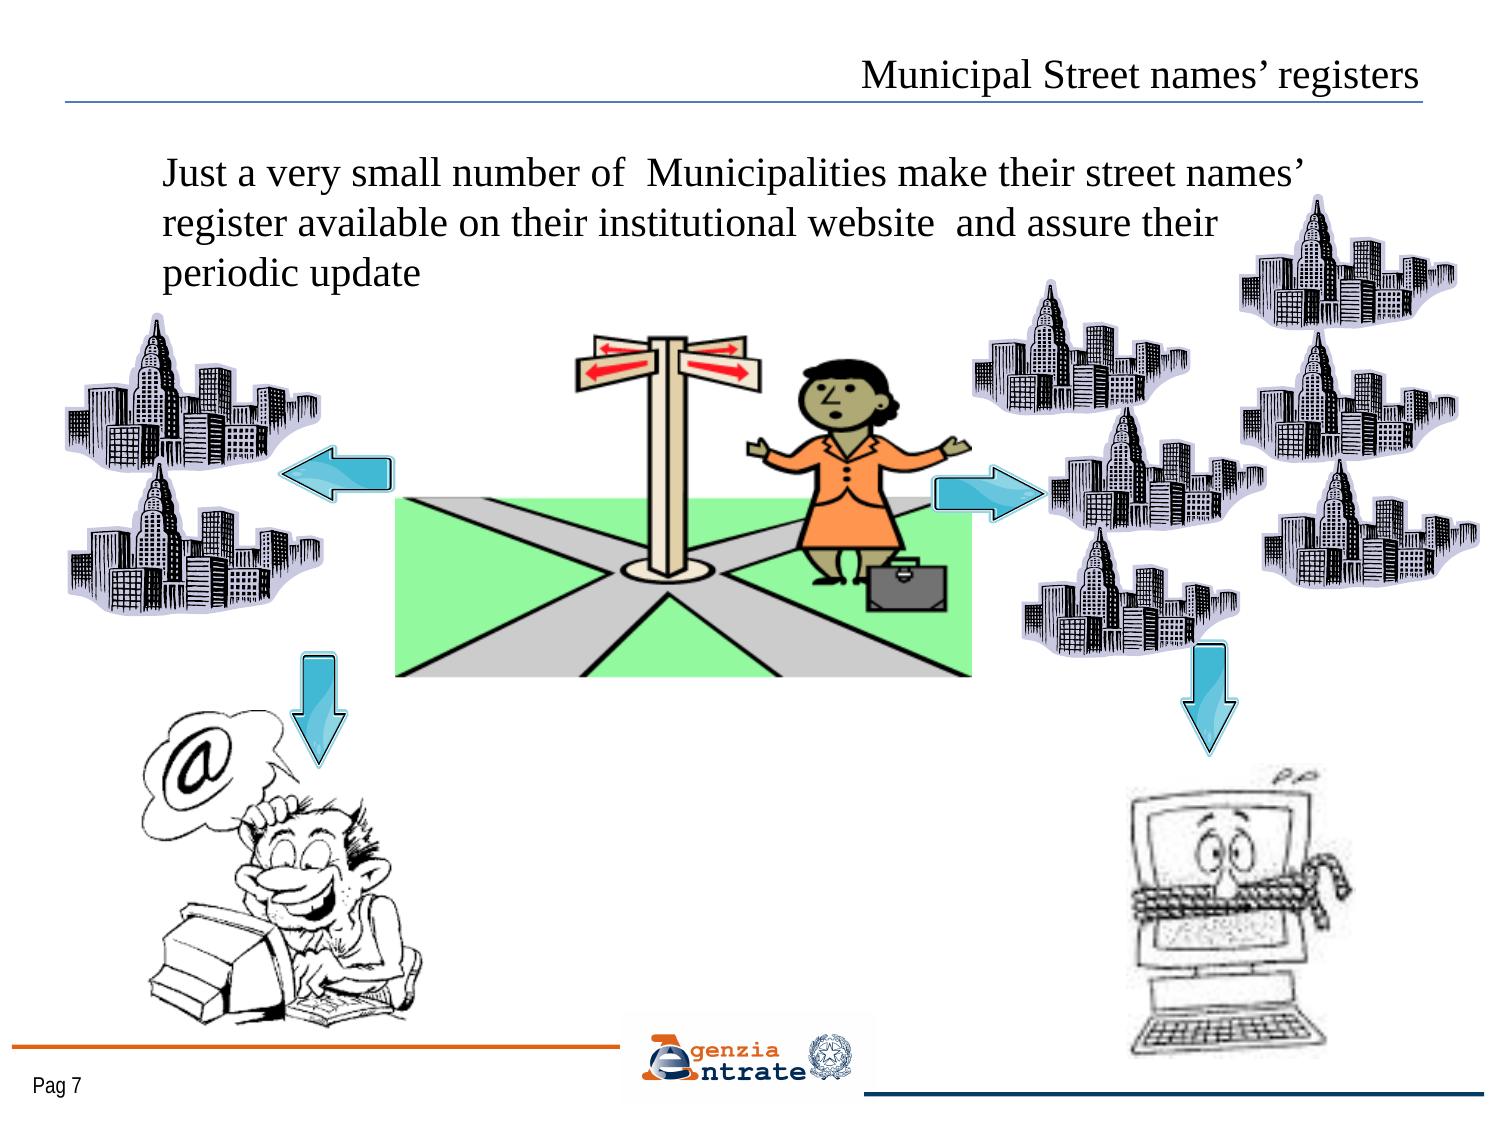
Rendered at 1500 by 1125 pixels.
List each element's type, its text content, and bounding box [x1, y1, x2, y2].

picture [395, 193, 1481, 758]
picture [1126, 763, 1356, 1059]
text_box Just a very small number of Municipalities make their street names’ register available on their institutional website and assure their periodic update [147, 137, 1424, 315]
picture [111, 650, 455, 1030]
picture [620, 1011, 877, 1106]
picture [64, 312, 367, 617]
title Municipal Street names’ registers [160, 30, 1436, 114]
